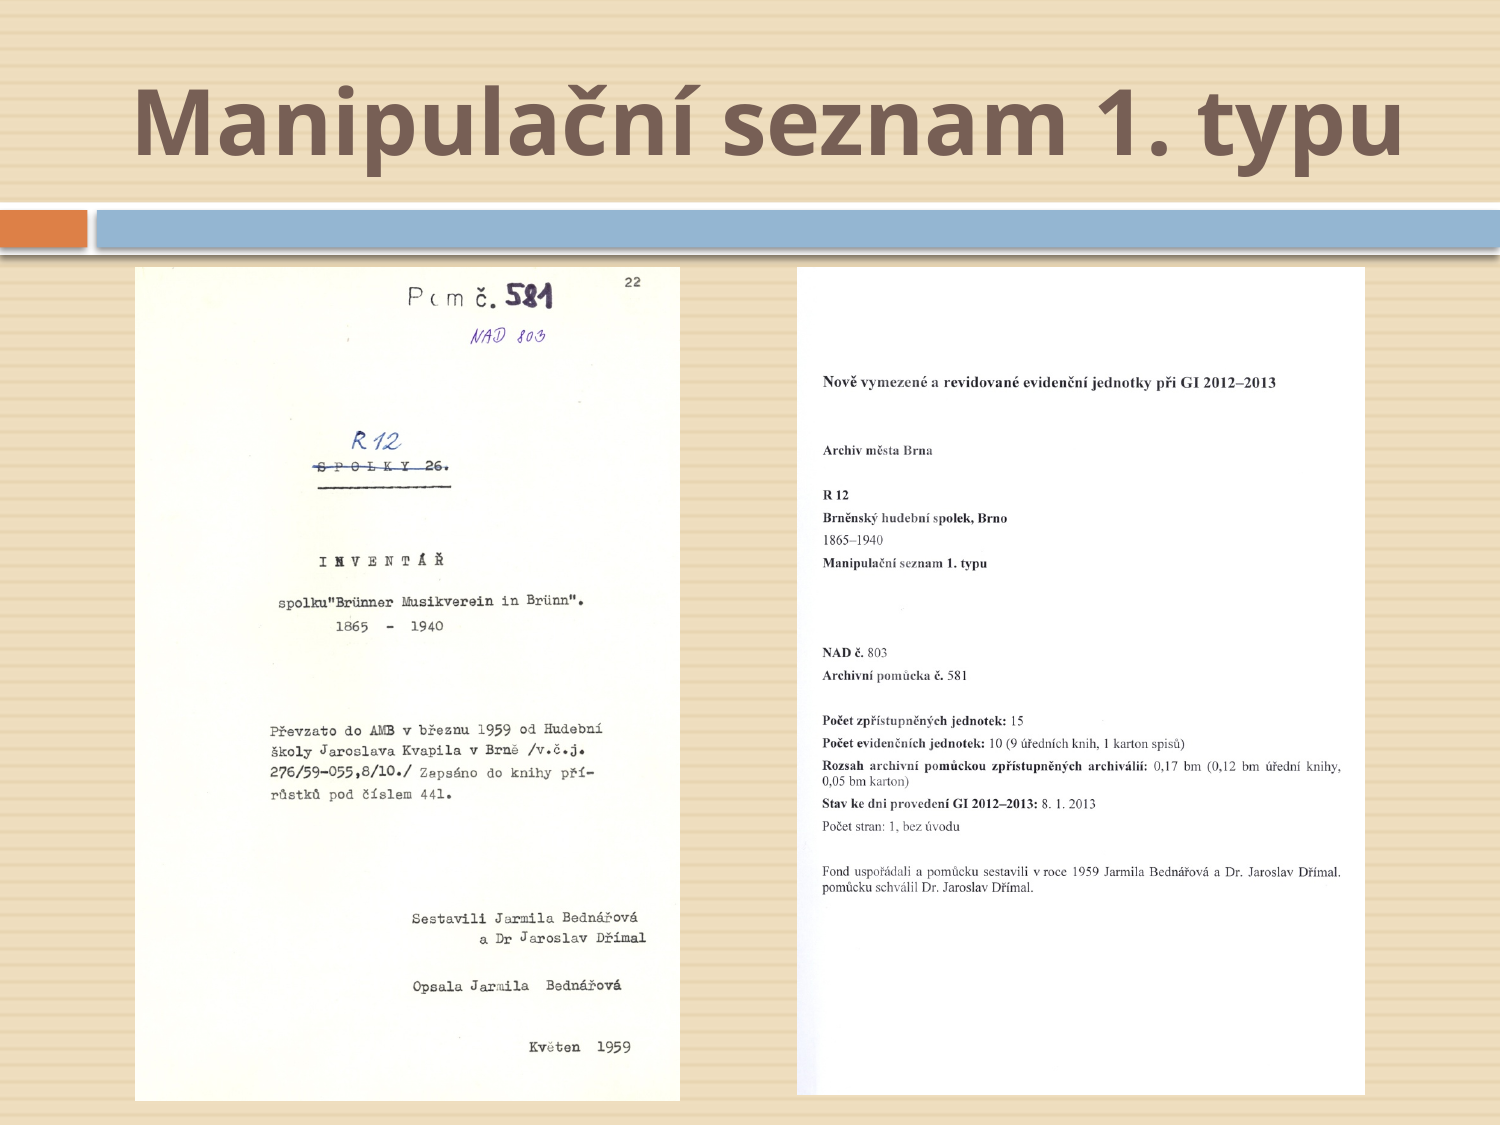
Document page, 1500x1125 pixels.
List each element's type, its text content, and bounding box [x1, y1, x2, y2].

title Manipulační seznam 1. typu [99, 37, 1438, 200]
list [796, 266, 1365, 1095]
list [135, 266, 680, 1102]
